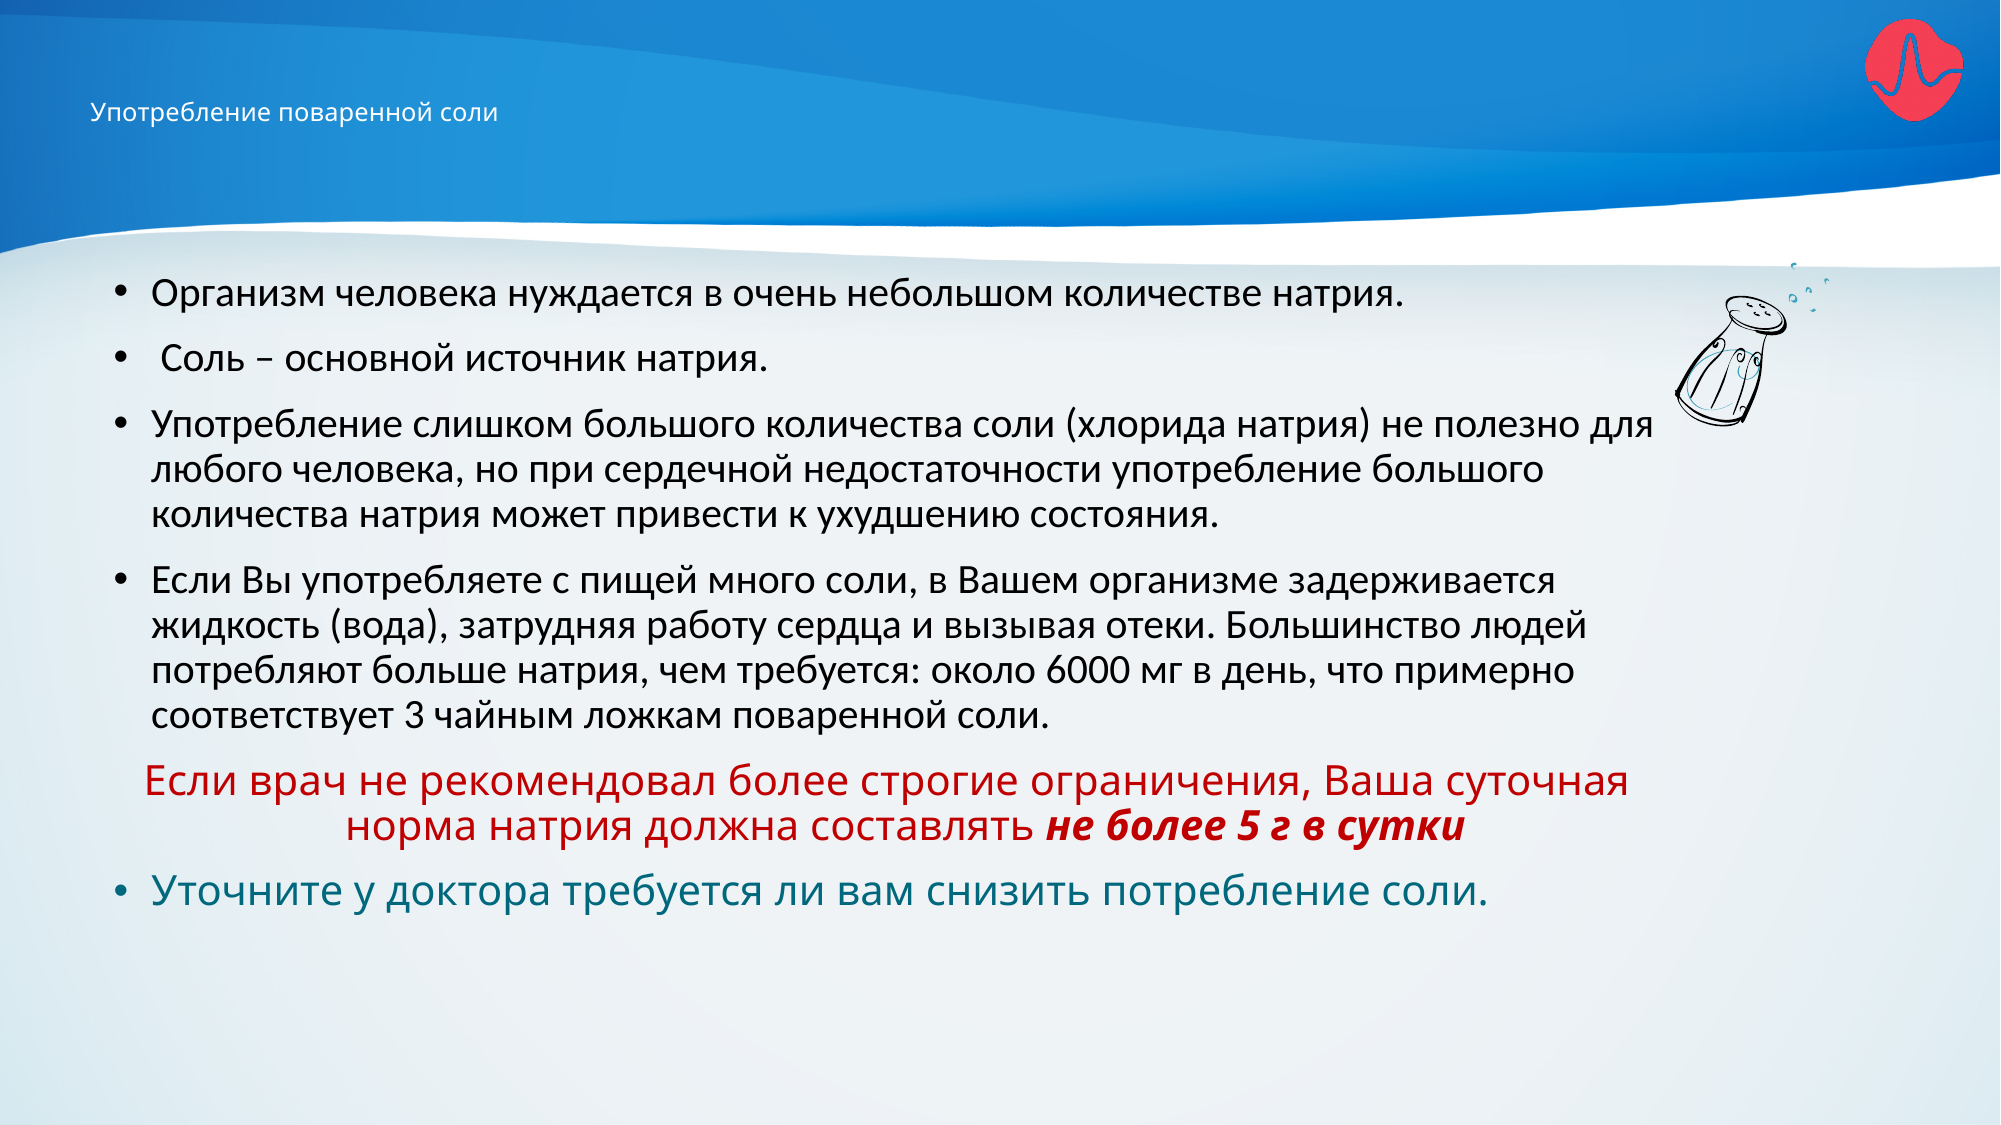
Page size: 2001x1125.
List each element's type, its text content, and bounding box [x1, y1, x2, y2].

picture [0, 0, 2000, 1125]
title Употребление поваренной соли [75, 92, 1550, 166]
text_box [1550, 46, 2000, 1125]
list Организм человека нуждается в очень небольшом количестве натрия. Соль – основной источник натрия. Употребление слишком большого количества соли (хлорида натрия) не полезно для любого человека, но при сердечной недостаточности употребление большого количества натрия может привести к ухудшению состояния. Если Вы употребляете с пищей много соли, в Вашем организме задерживается жидкость (вода), затрудняя работу сердца и вызывая отеки. Большинство людей потребляют больше натрия, чем требуется: около 6000 мг в день, что примерно соответствует 3 чайным ложкам поваренной соли. Если врач не рекомендовал более строгие ограничения, Ваша суточная норма натрия должна составлять не более 5 г в сутки Уточните у доктора требуется ли вам снизить потребление соли. [98, 262, 1550, 1067]
picture [1674, 262, 1830, 427]
